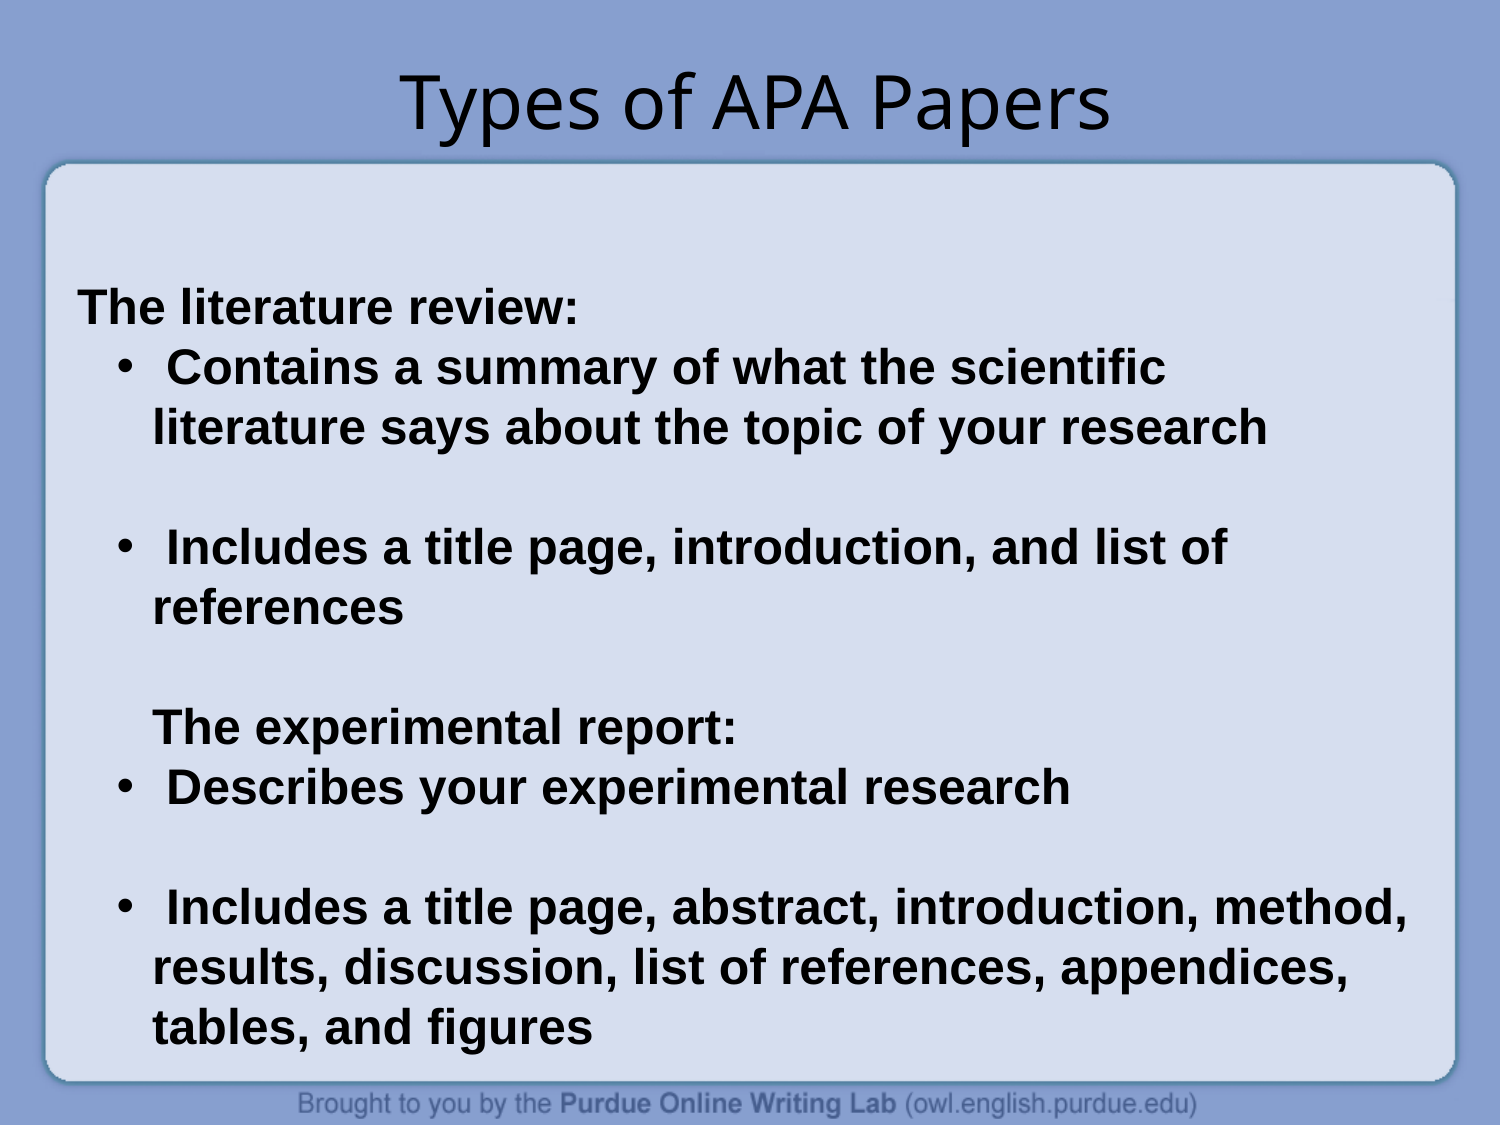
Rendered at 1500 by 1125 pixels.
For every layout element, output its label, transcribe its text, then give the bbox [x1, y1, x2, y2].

title Types of APA Papers [62, 37, 1451, 163]
text_box The literature review: Contains a summary of what the scientific literature says about the topic of your research Includes a title page, introduction, and list of references The experimental report: Describes your experimental research Includes a title page, abstract, introduction, method, results, discussion, list of references, appendices, tables, and figures [62, 237, 1425, 1063]
picture [0, 0, 1500, 1125]
